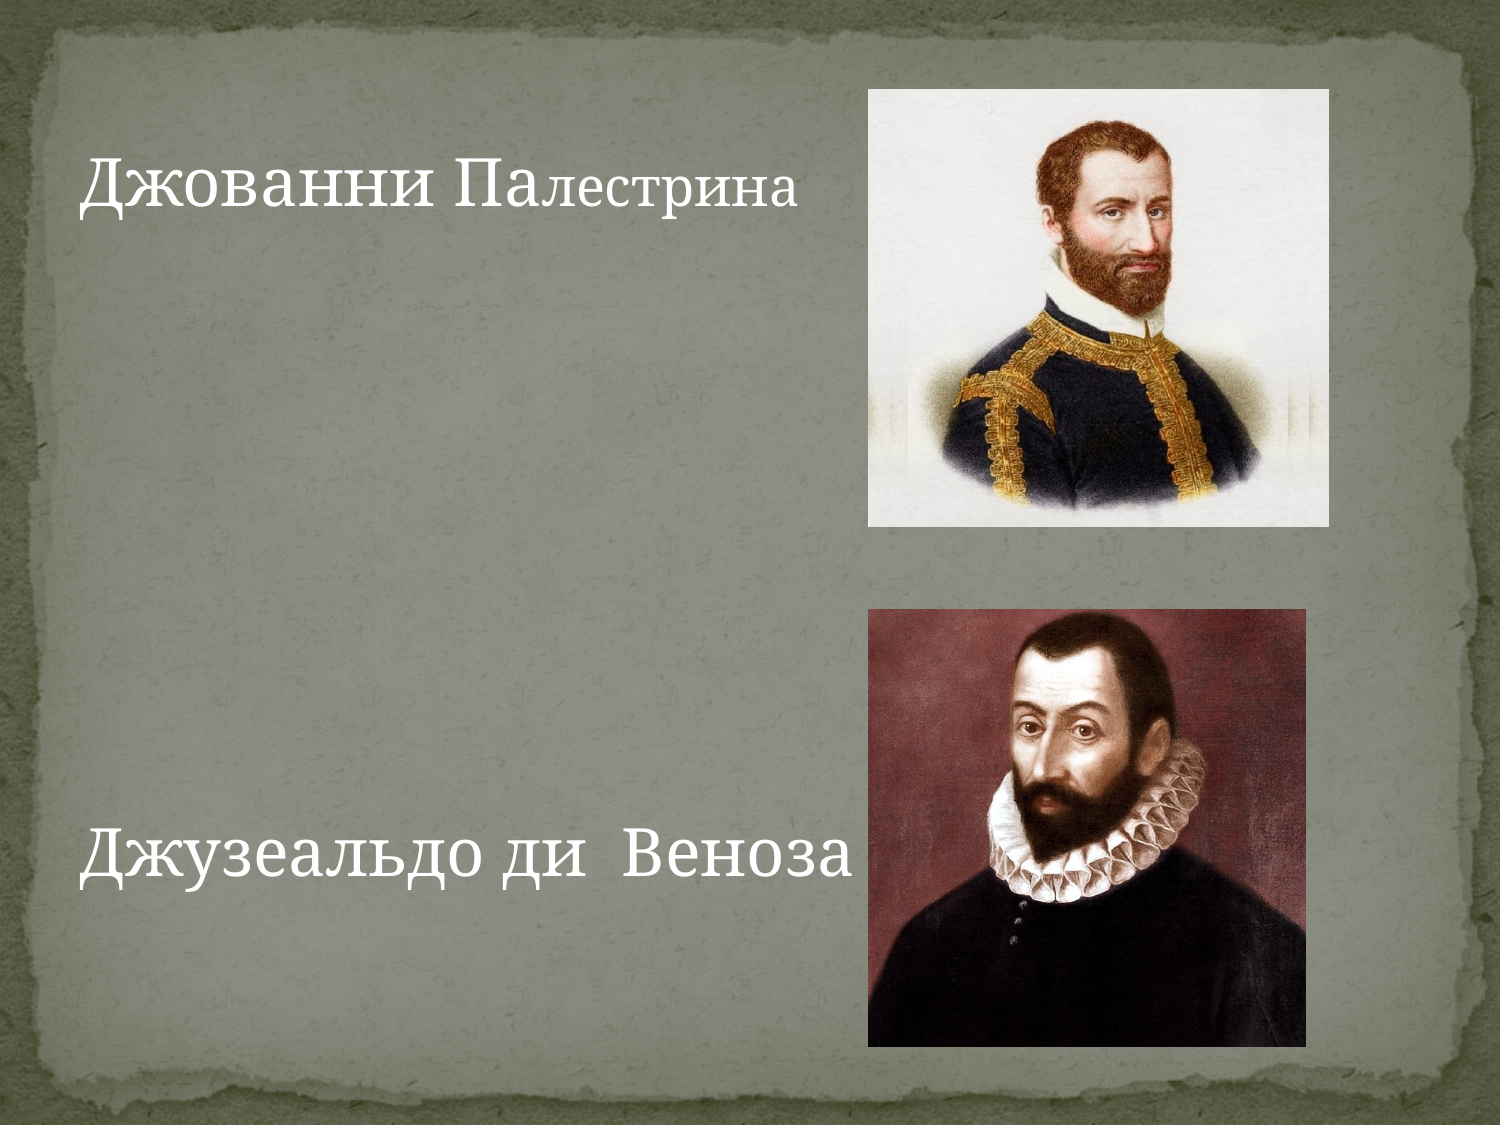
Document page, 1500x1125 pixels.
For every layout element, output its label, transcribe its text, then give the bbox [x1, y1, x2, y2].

picture [868, 609, 1306, 1047]
list Джованни Палестрина Джузеальдо ди Веноза [64, 54, 1415, 1055]
picture [868, 89, 1329, 527]
